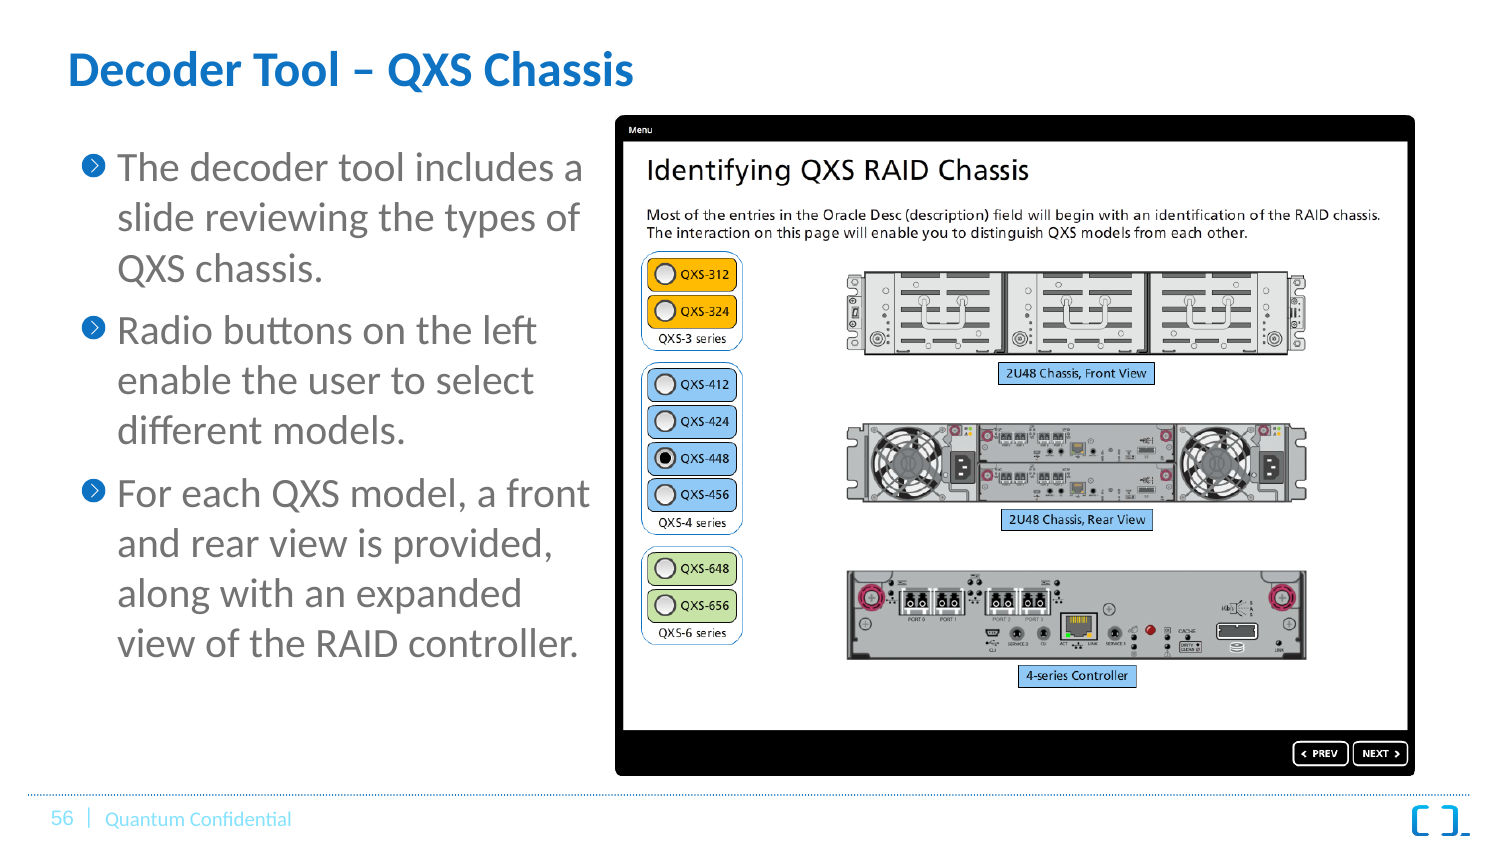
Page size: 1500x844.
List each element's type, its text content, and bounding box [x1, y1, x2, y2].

title Decoder Tool – QXS Chassis [52, 31, 1413, 111]
picture [79, 313, 108, 342]
picture [1412, 805, 1470, 836]
list The decoder tool includes a slide reviewing the types of QXS chassis. Radio buttons on the left enable the user to select different models. For each QXS model, a front and rear view is provided, along with an expanded view of the RAID controller. [64, 132, 610, 674]
picture [615, 115, 1415, 776]
picture [79, 476, 108, 505]
picture [79, 151, 108, 180]
